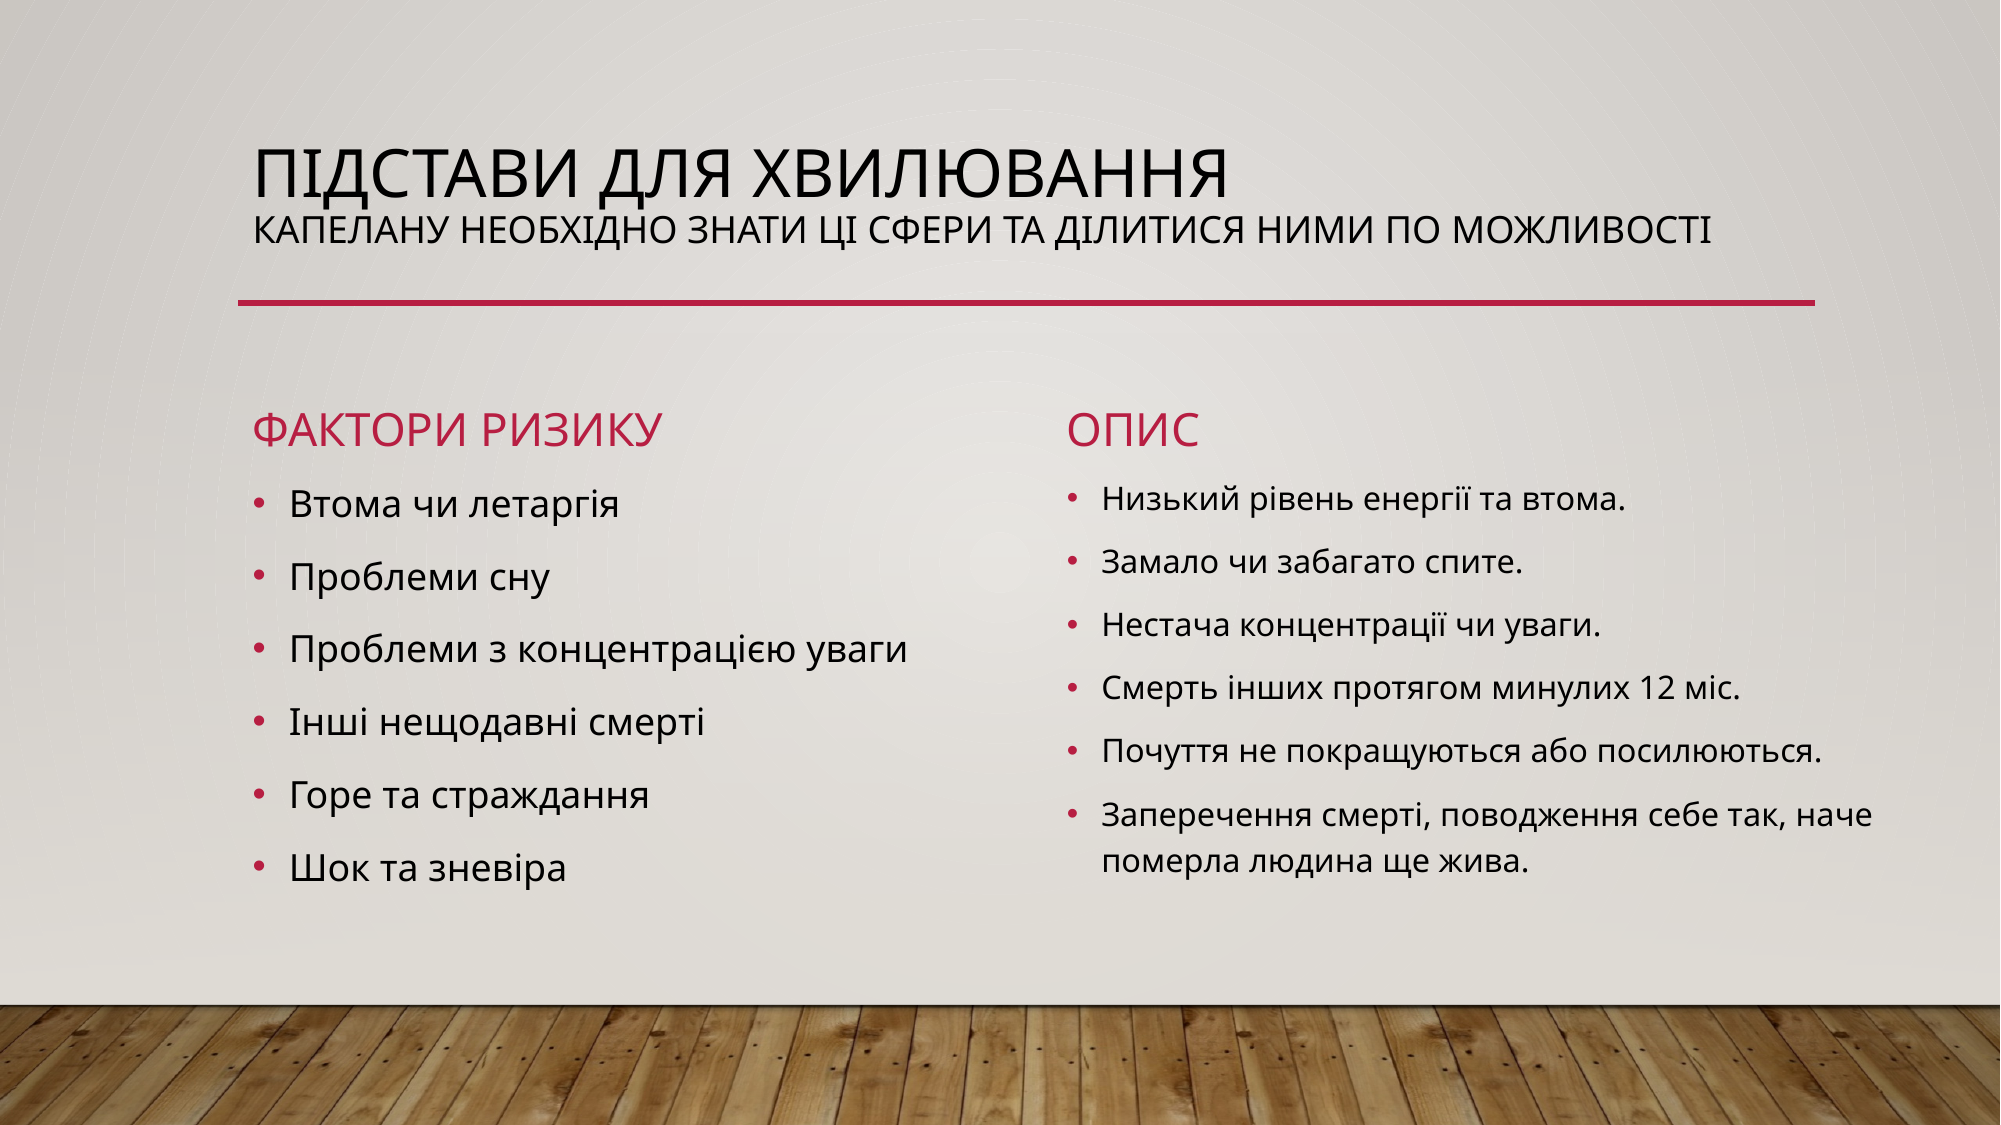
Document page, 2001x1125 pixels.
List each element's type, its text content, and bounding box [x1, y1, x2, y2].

list Фактори ризику [237, 331, 1000, 463]
list Низький рівень енергії та втома. Замало чи забагато спите. Нестача концентрації чи уваги. Смерть інших протягом минулих 12 міс. Почуття не покращуються або посилюються. Заперечення смерті, поводження себе так, наче померла людина ще жива. [1051, 462, 1894, 896]
picture [0, 1005, 2000, 1125]
title ПІДСТАВИ для ХВИЛЮВАННЯ капелану необхідно знати ці сфери та ділитися ними по можливості [237, 131, 1814, 306]
list опис [1051, 331, 1814, 462]
list Втома чи летаргія Проблеми сну Проблеми з концентрацією уваги Інші нещодавні смерті Горе та страждання Шок та зневіра [237, 463, 1000, 898]
